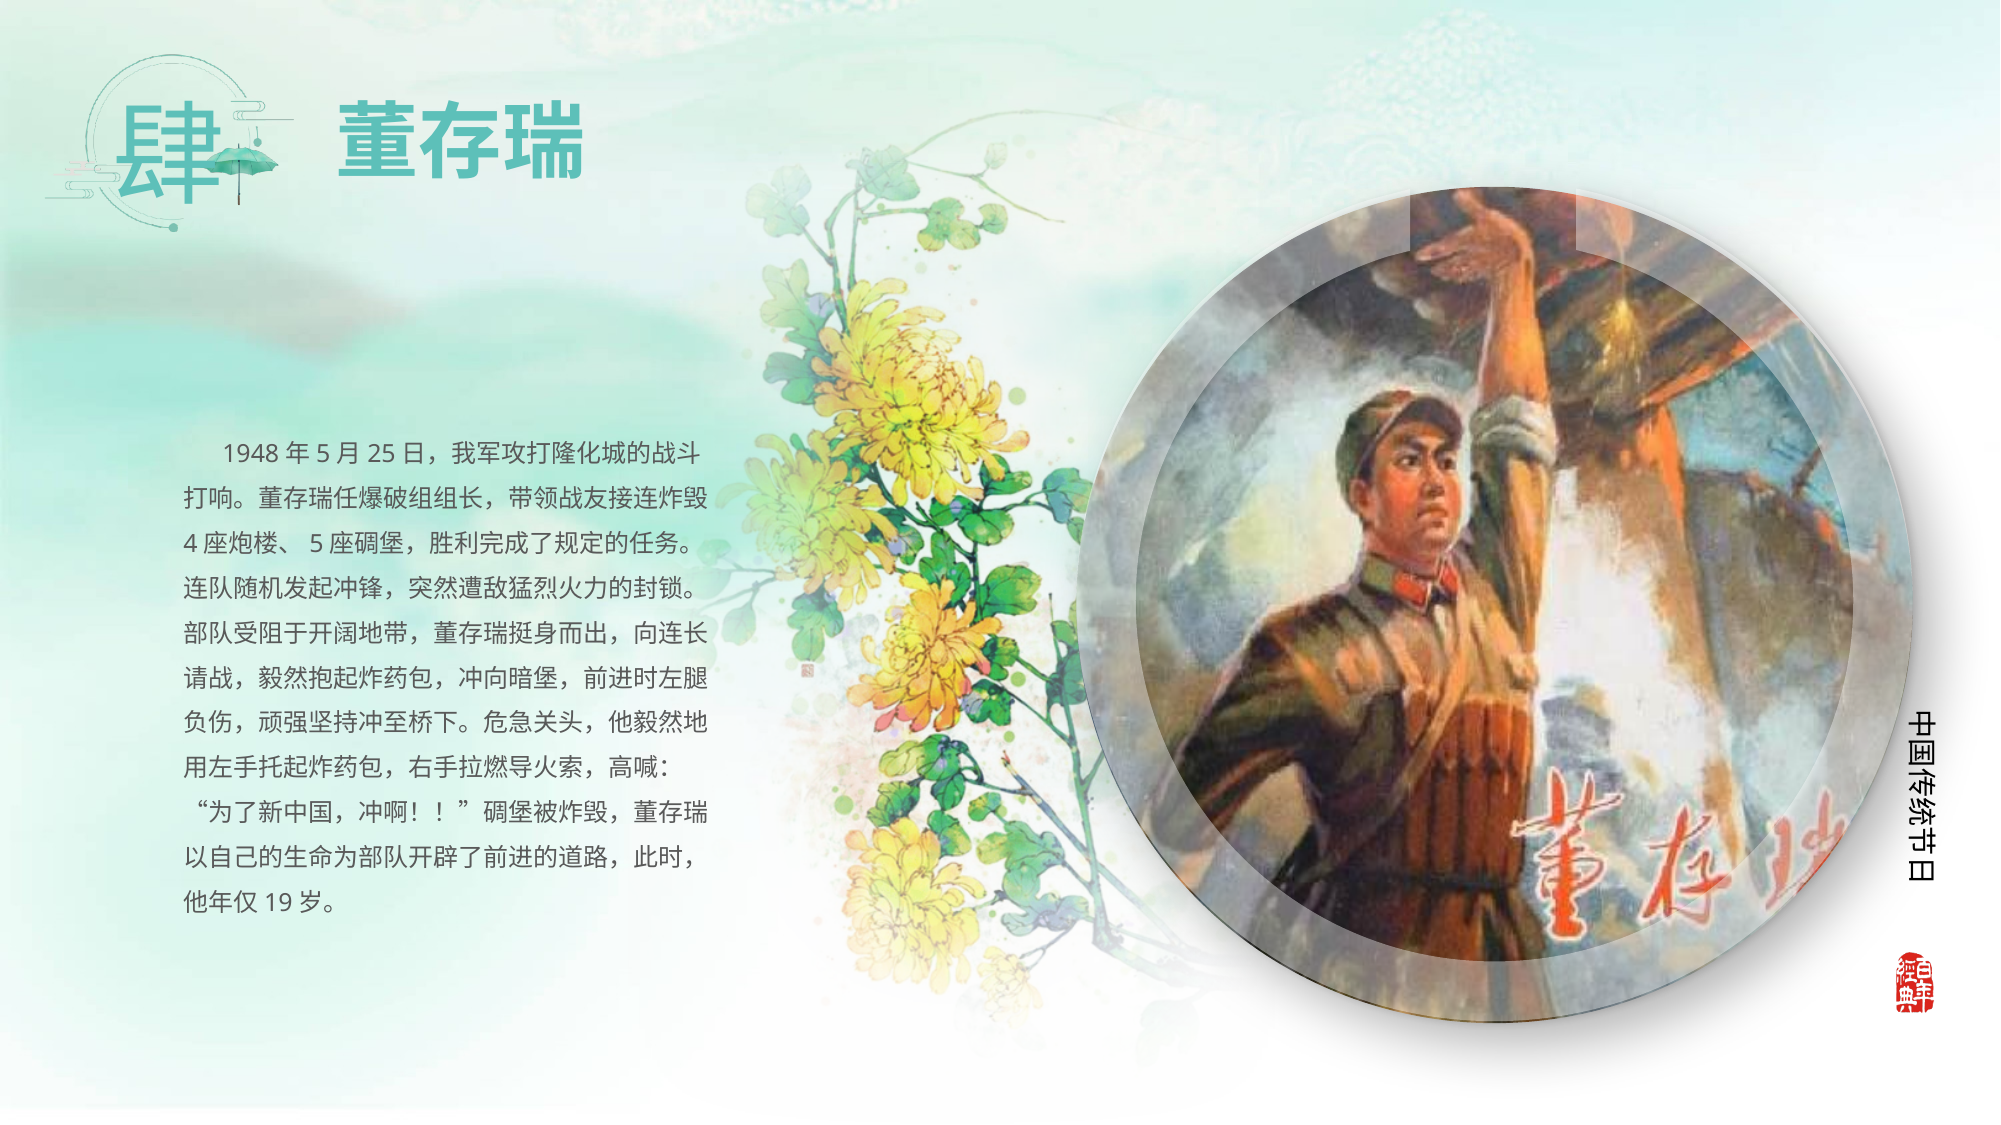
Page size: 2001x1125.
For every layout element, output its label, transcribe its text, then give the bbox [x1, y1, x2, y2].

text_box 中国传统节日 [1882, 694, 1963, 945]
text_box [1295, 185, 1851, 958]
text_box 1948年5月25日，我军攻打隆化城的战斗打响。董存瑞任爆破组组长，带领战友接连炸毁4座炮楼、5座碉堡，胜利完成了规定的任务。连队随机发起冲锋，突然遭敌猛烈火力的封锁。部队受阻于开阔地带，董存瑞挺身而出，向连长请战，毅然抱起炸药包，冲向暗堡，前进时左腿负伤，顽强坚持冲至桥下。危急关头，他毅然地用左手托起炸药包，右手拉燃导火索，高喊：“为了新中国，冲啊！！”碉堡被炸毁，董存瑞以自己的生命为部队开辟了前进的道路，此时，他年仅19岁。 [168, 415, 618, 924]
picture [0, 0, 2000, 1125]
text_box [1295, 187, 1914, 1023]
text_box 董存瑞 [335, 88, 618, 189]
